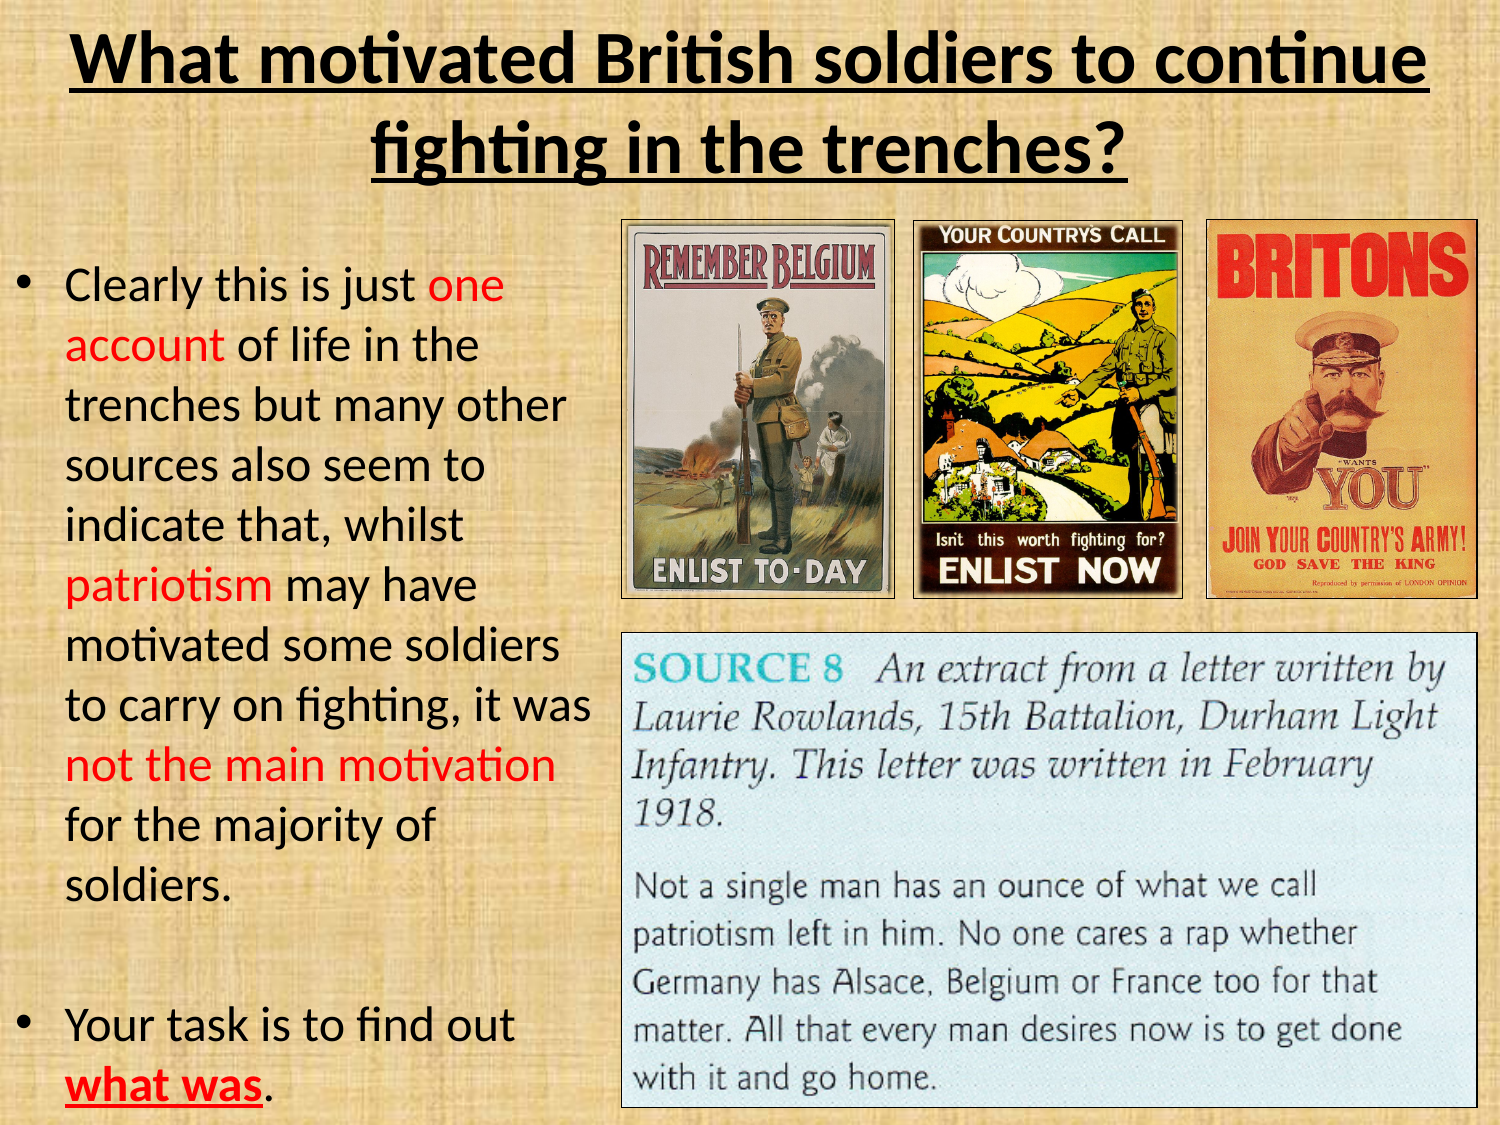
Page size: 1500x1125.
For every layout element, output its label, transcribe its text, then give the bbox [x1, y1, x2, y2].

title What motivated British soldiers to continue fighting in the trenches? [0, 0, 1500, 197]
text_box Clearly this is just one account of life in the trenches but many other sources also seem to indicate that, whilst patriotism may have motivated some soldiers to carry on fighting, it was not the main motivation for the majority of soldiers. Your task is to find out what was. [0, 243, 623, 1125]
picture [0, 197, 1500, 1125]
